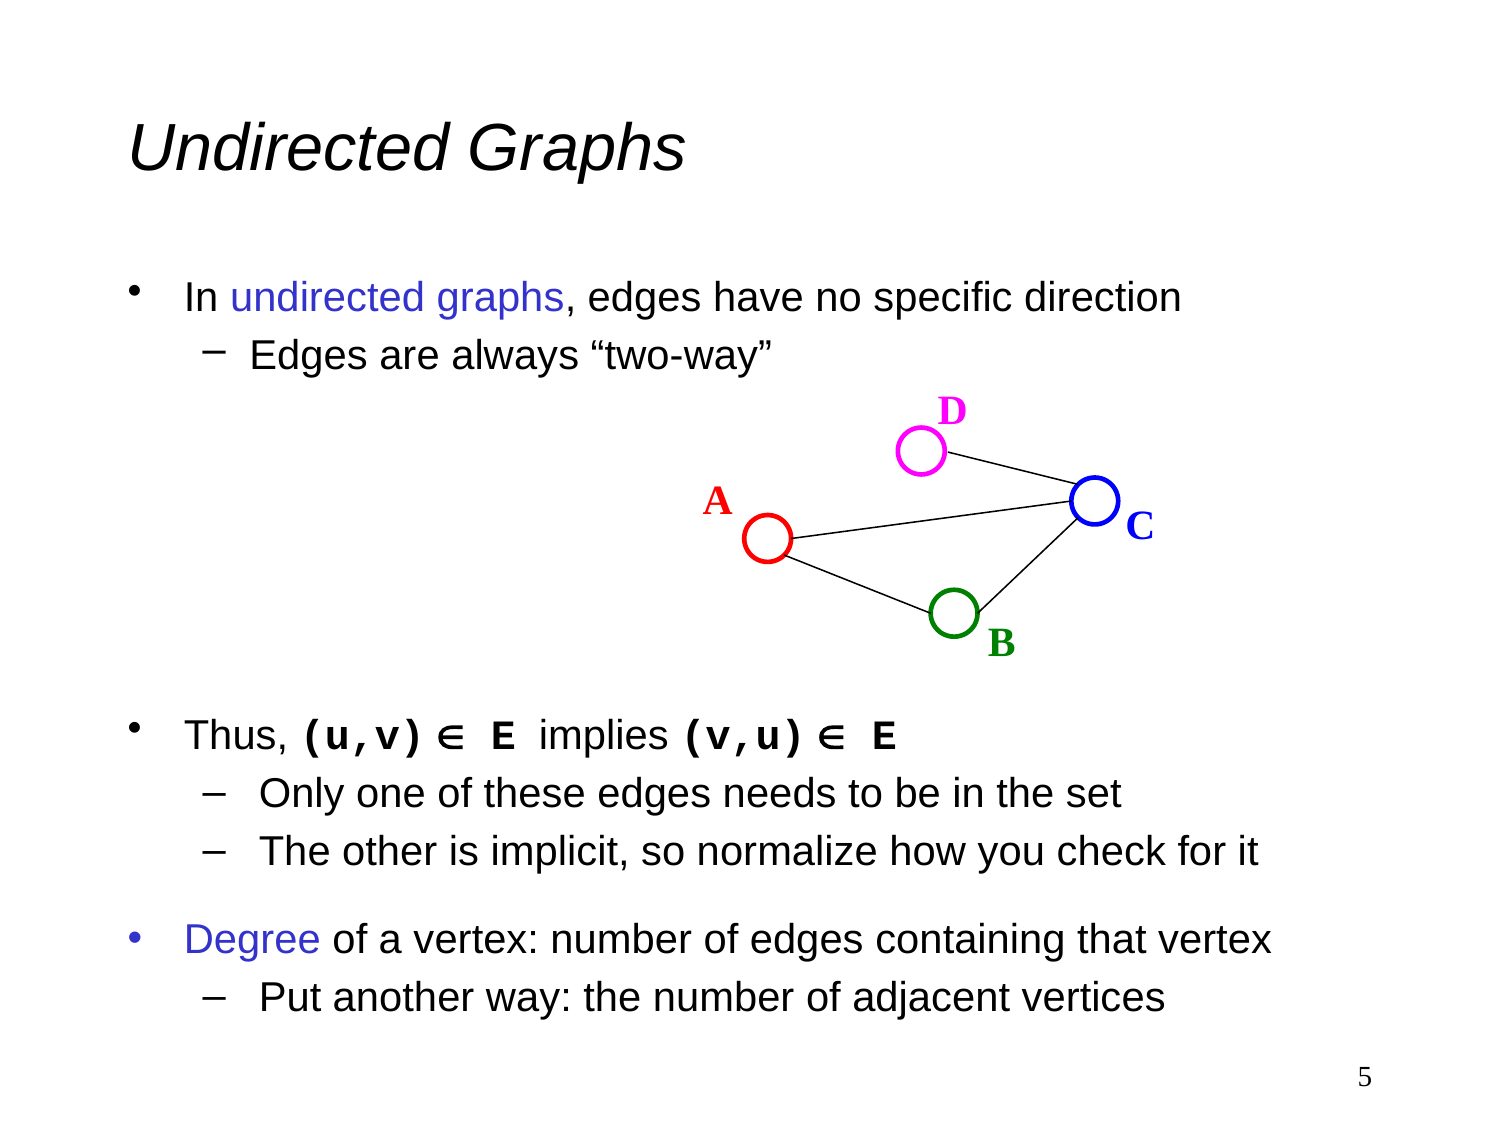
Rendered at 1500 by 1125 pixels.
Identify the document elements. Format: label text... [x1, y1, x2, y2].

text_box Thus, (u,v)  E implies (v,u)  E Only one of these edges needs to be in the set The other is implicit, so normalize how you check for it Degree of a vertex: number of edges containing that vertex Put another way: the number of adjacent vertices [112, 699, 1388, 1038]
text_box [687, 374, 1172, 673]
slide_number 5 [1074, 1049, 1388, 1125]
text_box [790, 500, 1072, 539]
title Undirected Graphs [112, 49, 1388, 238]
list In undirected graphs, edges have no specific direction Edges are always “two-way” [112, 262, 1388, 401]
